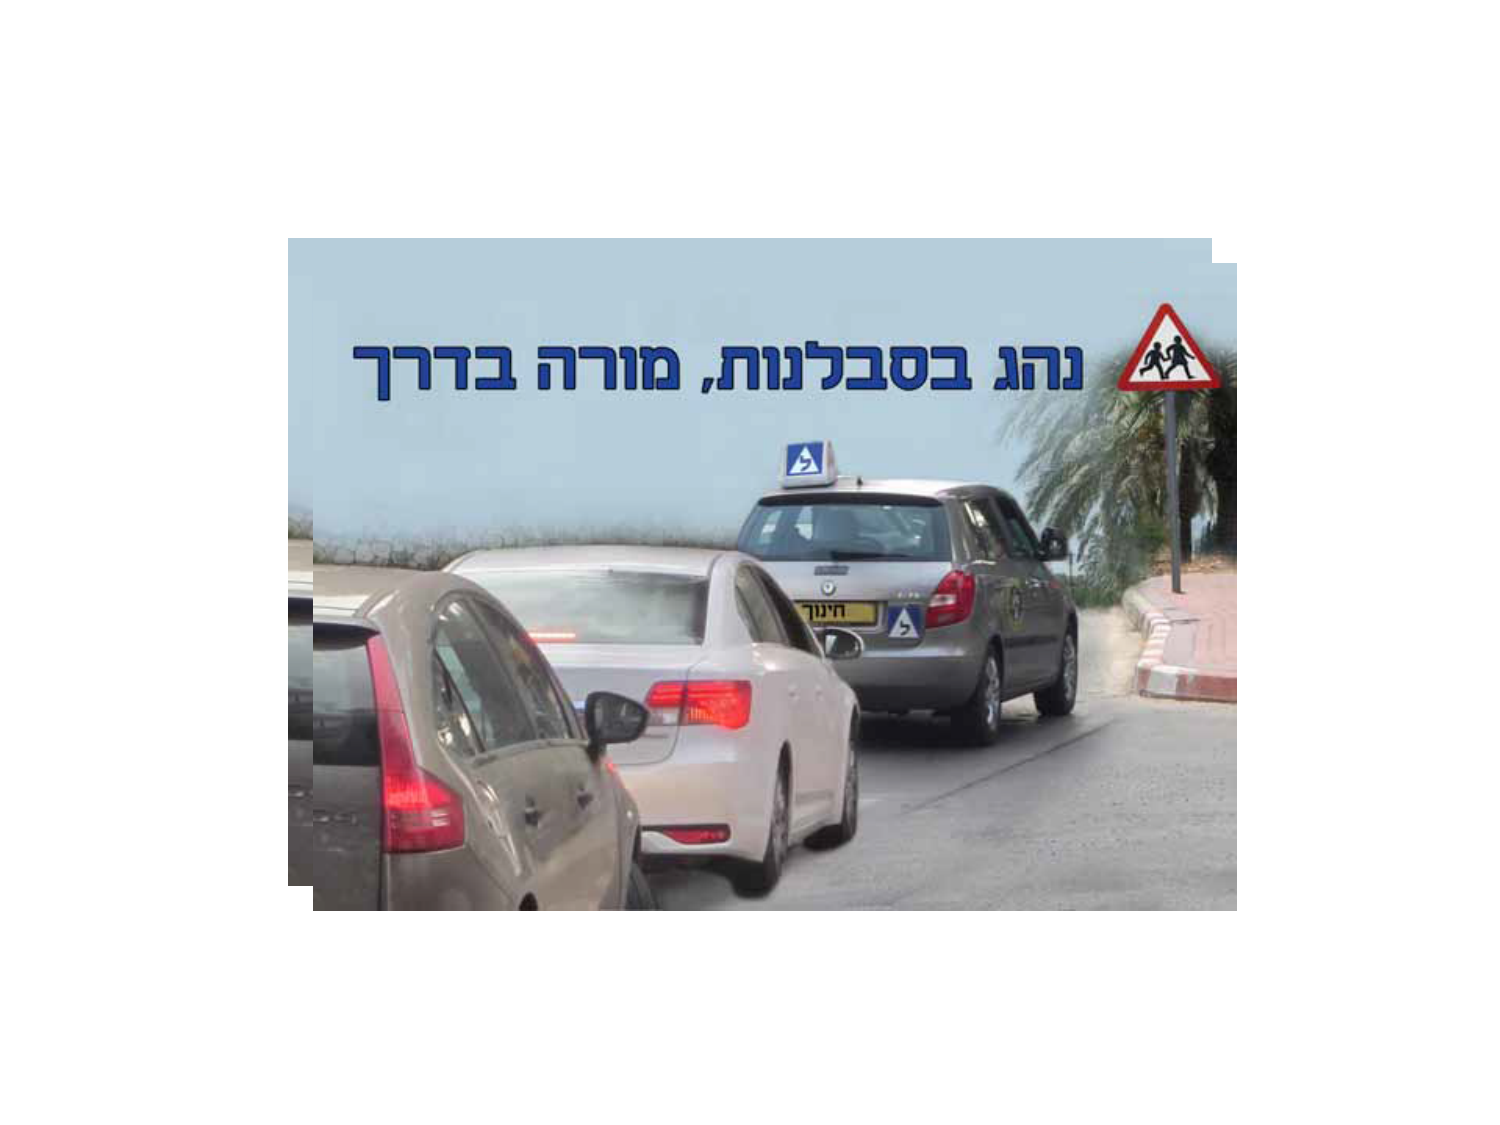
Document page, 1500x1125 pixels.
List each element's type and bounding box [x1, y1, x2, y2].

picture [288, 238, 1237, 912]
